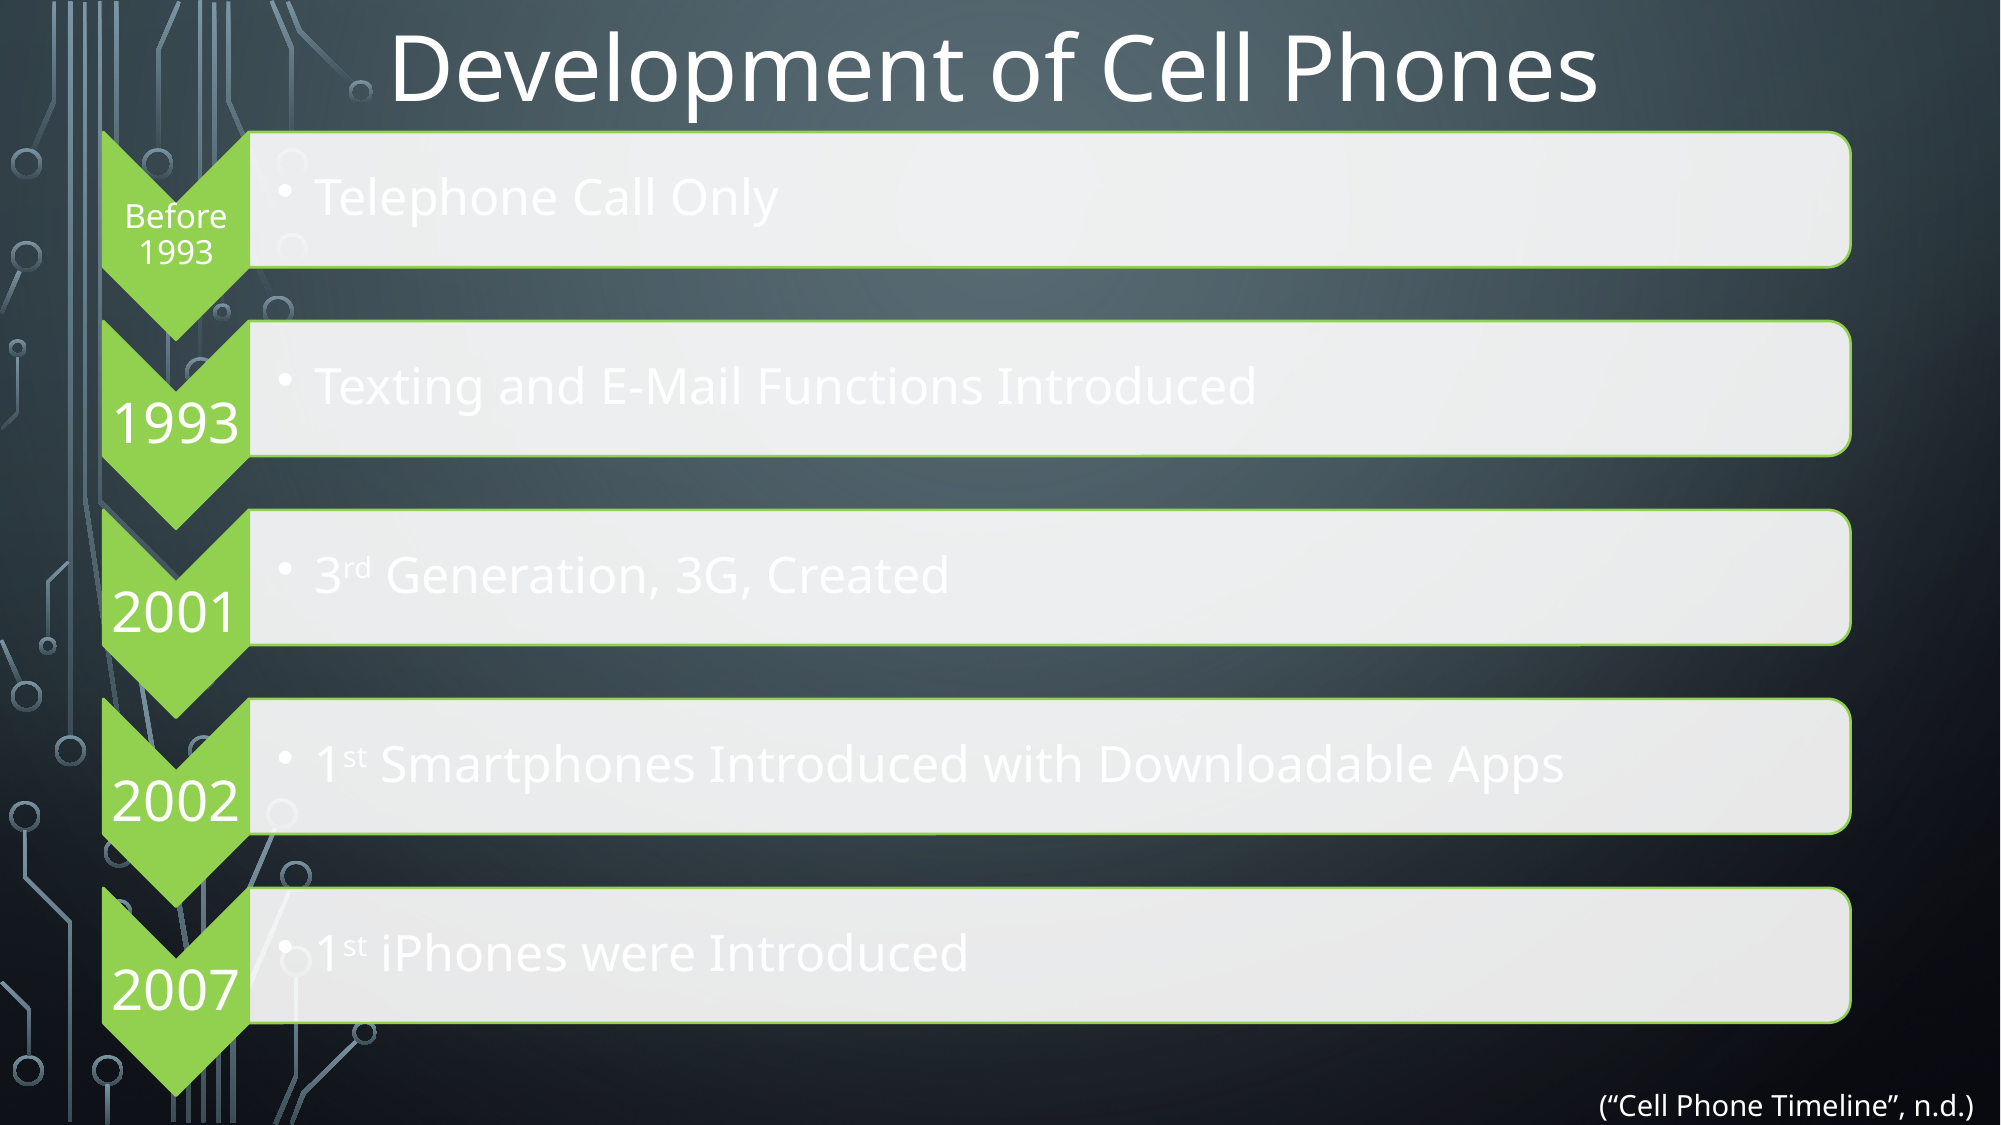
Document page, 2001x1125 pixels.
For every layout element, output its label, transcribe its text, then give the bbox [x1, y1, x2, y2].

text_box Development of Cell Phones [123, 0, 1866, 130]
text_box (“Cell Phone Timeline”, n.d.) [1584, 1079, 1989, 1125]
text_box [102, 131, 1851, 1097]
